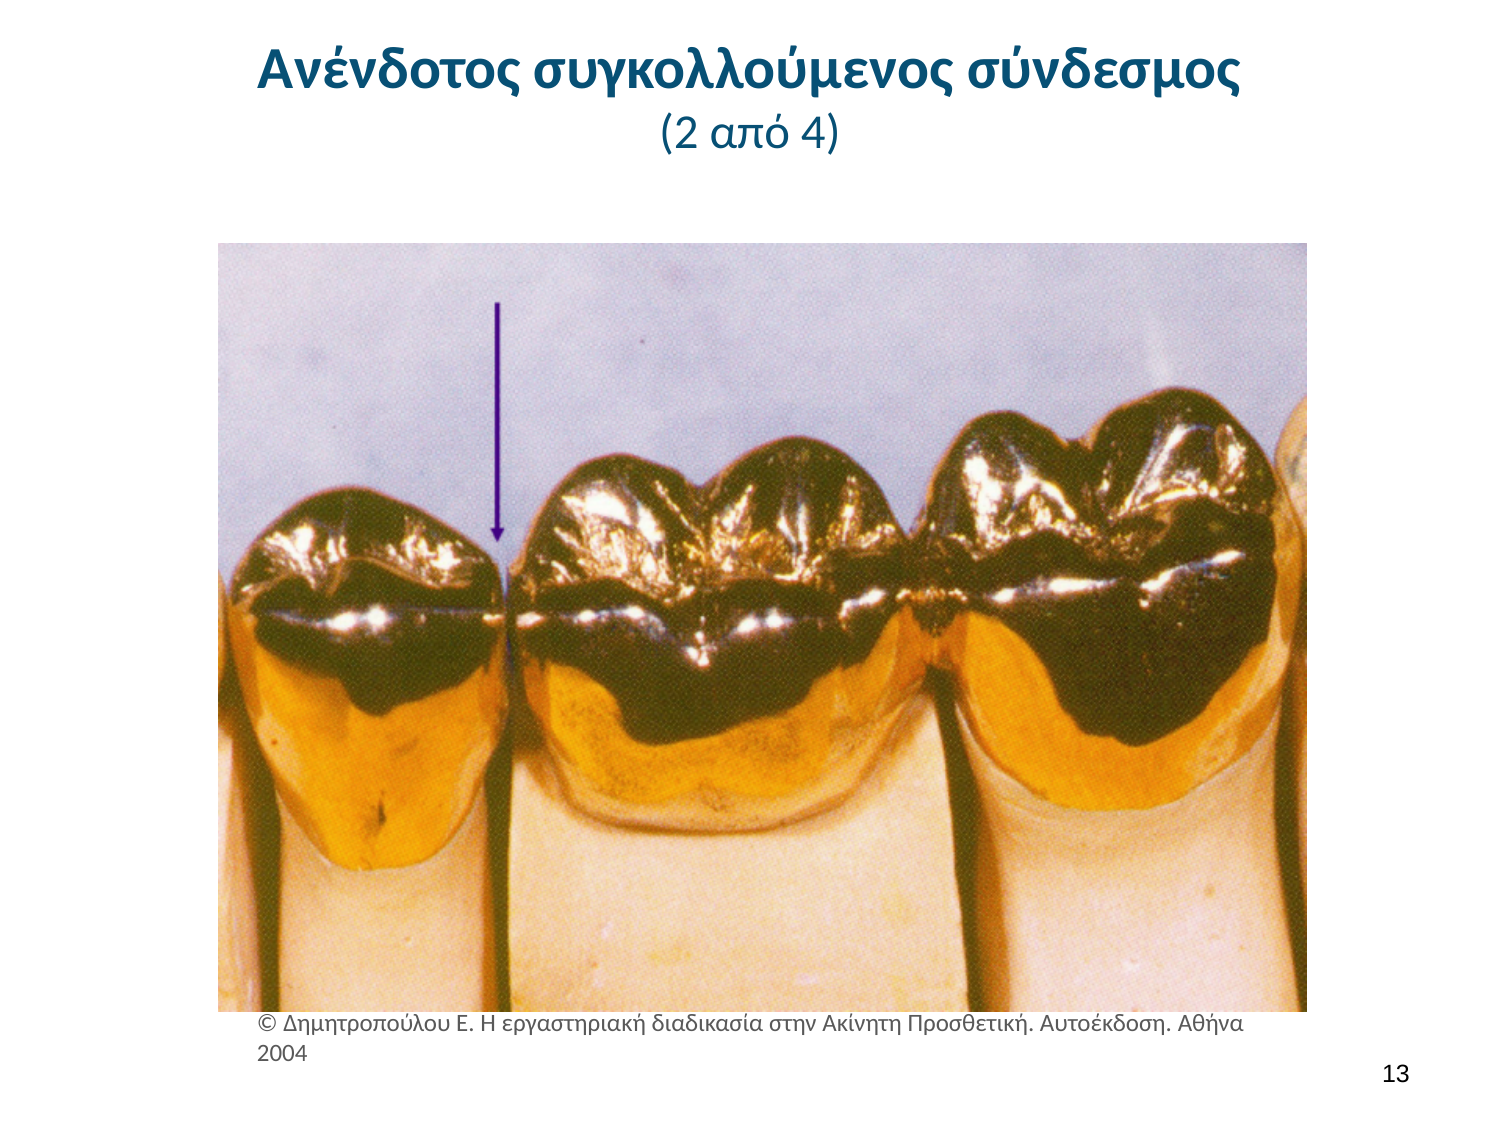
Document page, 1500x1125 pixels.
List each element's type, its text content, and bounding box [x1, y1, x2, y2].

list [218, 243, 1307, 1012]
text_box © Δημητροπούλου Ε. Η εργαστηριακή διαδικασία στην Ακίνητη Προσθετική. Αυτοέκδοση. Αθήνα 2004 [242, 1021, 1294, 1075]
slide_number 12 [1074, 1042, 1425, 1103]
title Ανένδοτος συγκολλούμενος σύνδεσμος (2 από 4) [0, 19, 1500, 169]
